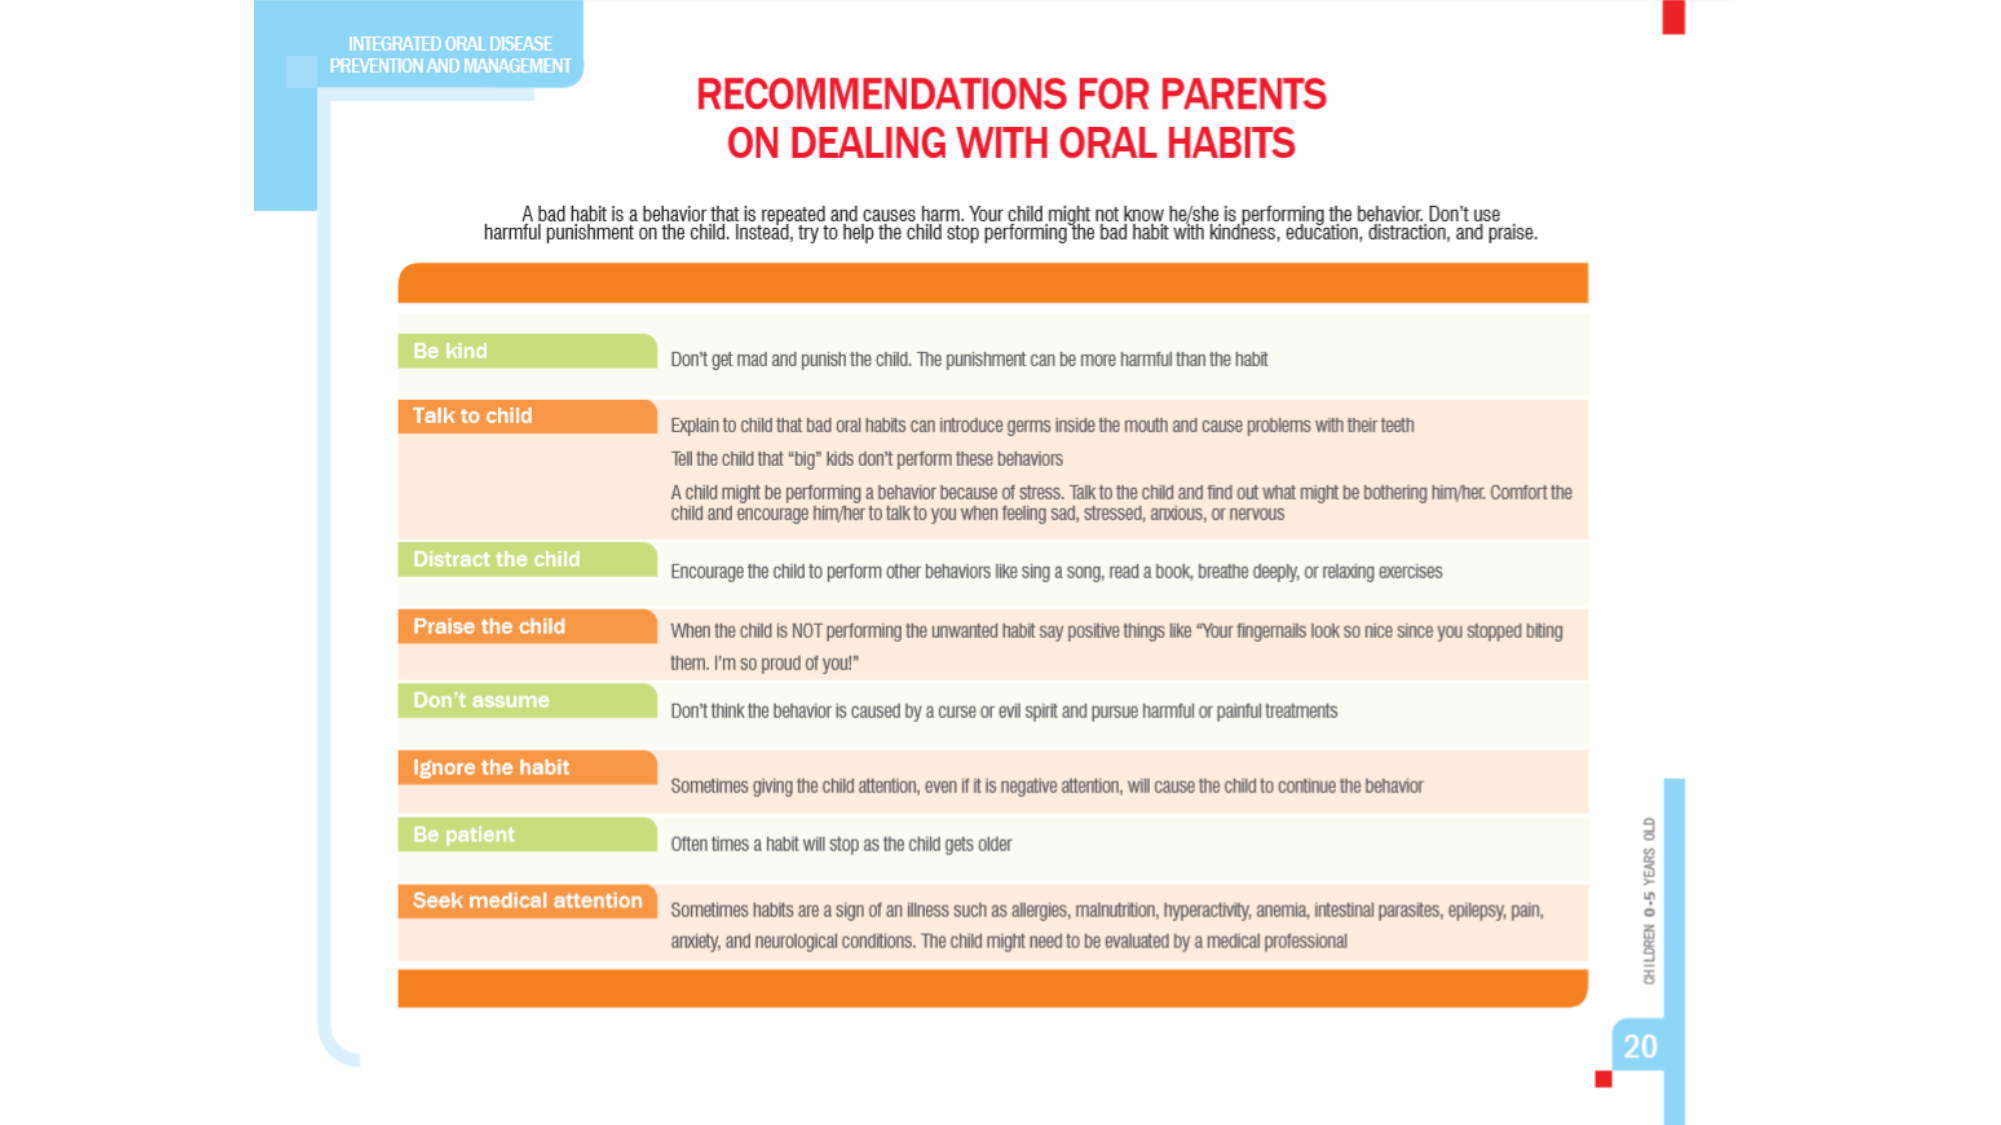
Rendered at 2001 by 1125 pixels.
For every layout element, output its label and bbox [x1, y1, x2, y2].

picture [254, 0, 1734, 1125]
